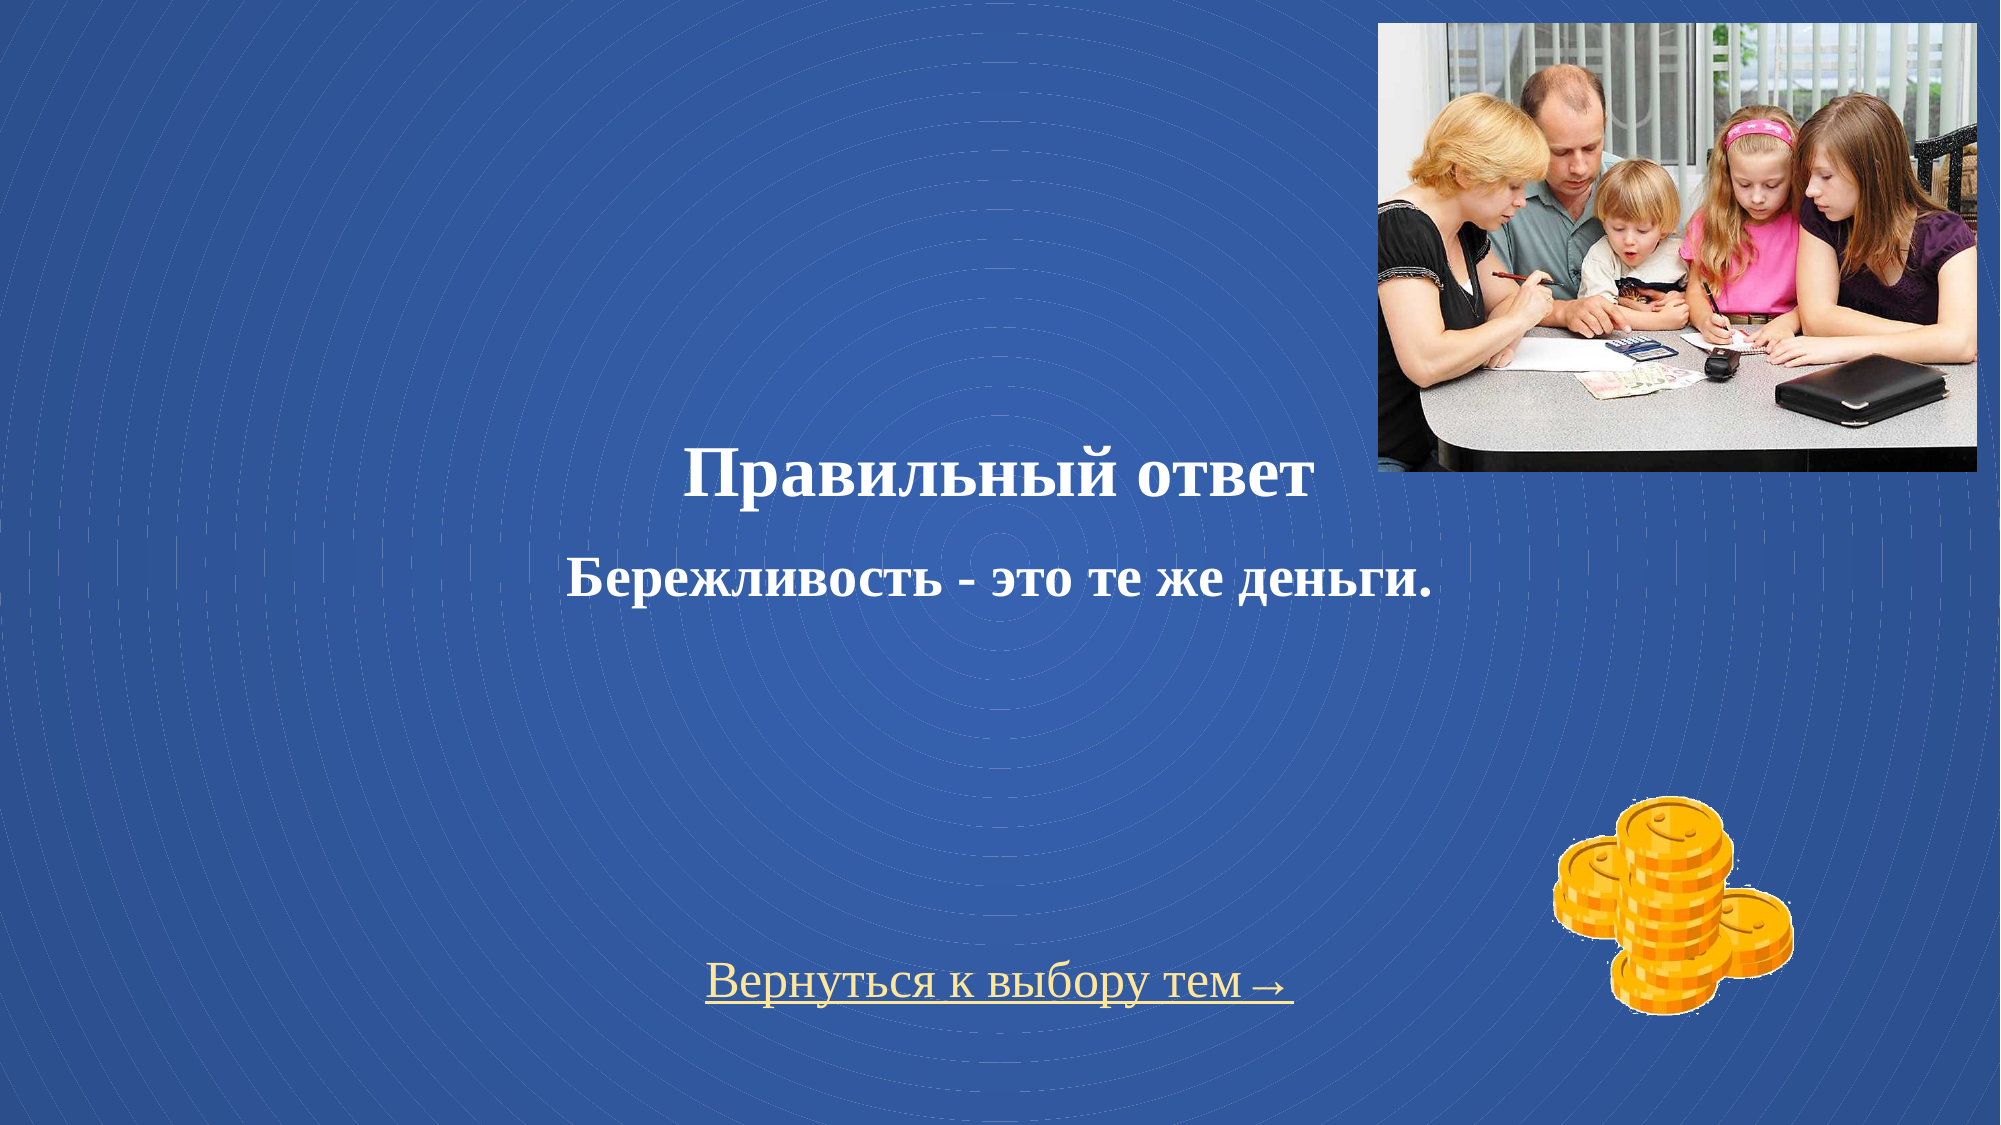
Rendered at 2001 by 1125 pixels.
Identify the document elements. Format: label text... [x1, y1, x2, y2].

picture [1378, 23, 1977, 472]
picture [1405, 681, 1929, 1074]
title Правильный ответ Бережливость - это те же деньги. [117, 396, 1883, 646]
text_box Вернуться к выбору тем→ [690, 938, 1310, 1016]
